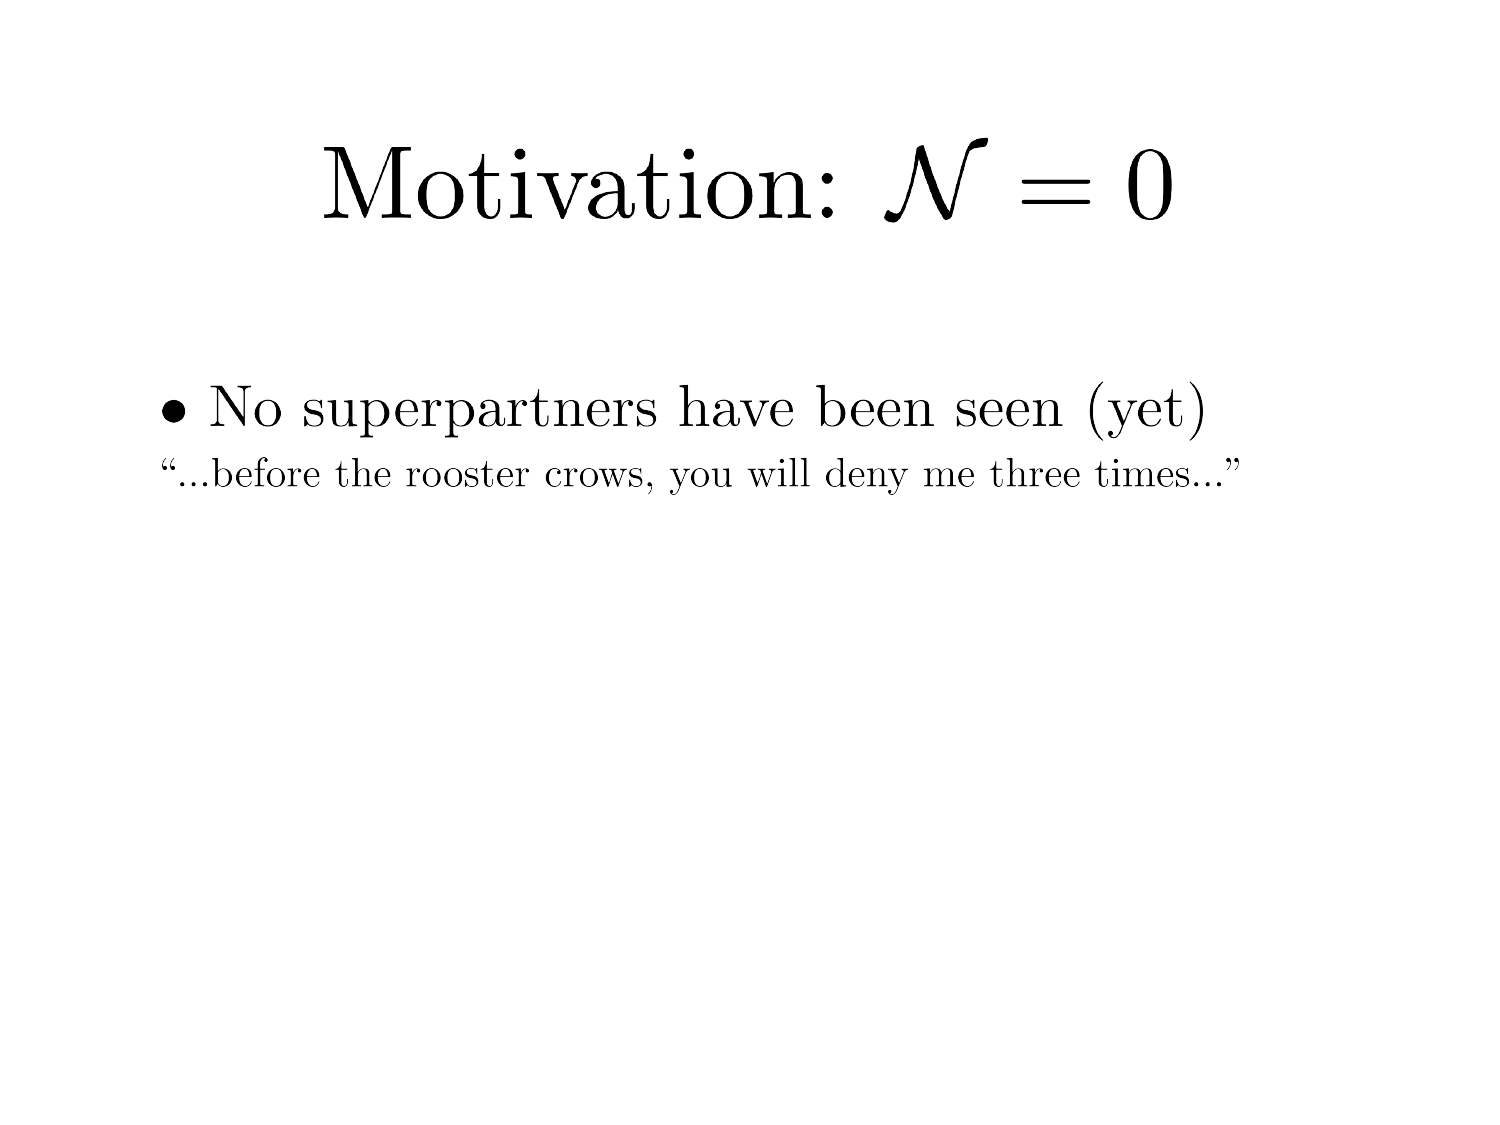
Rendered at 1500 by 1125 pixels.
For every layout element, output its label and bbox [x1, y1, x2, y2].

picture [162, 456, 1239, 495]
picture [324, 137, 1172, 224]
picture [162, 380, 1203, 441]
